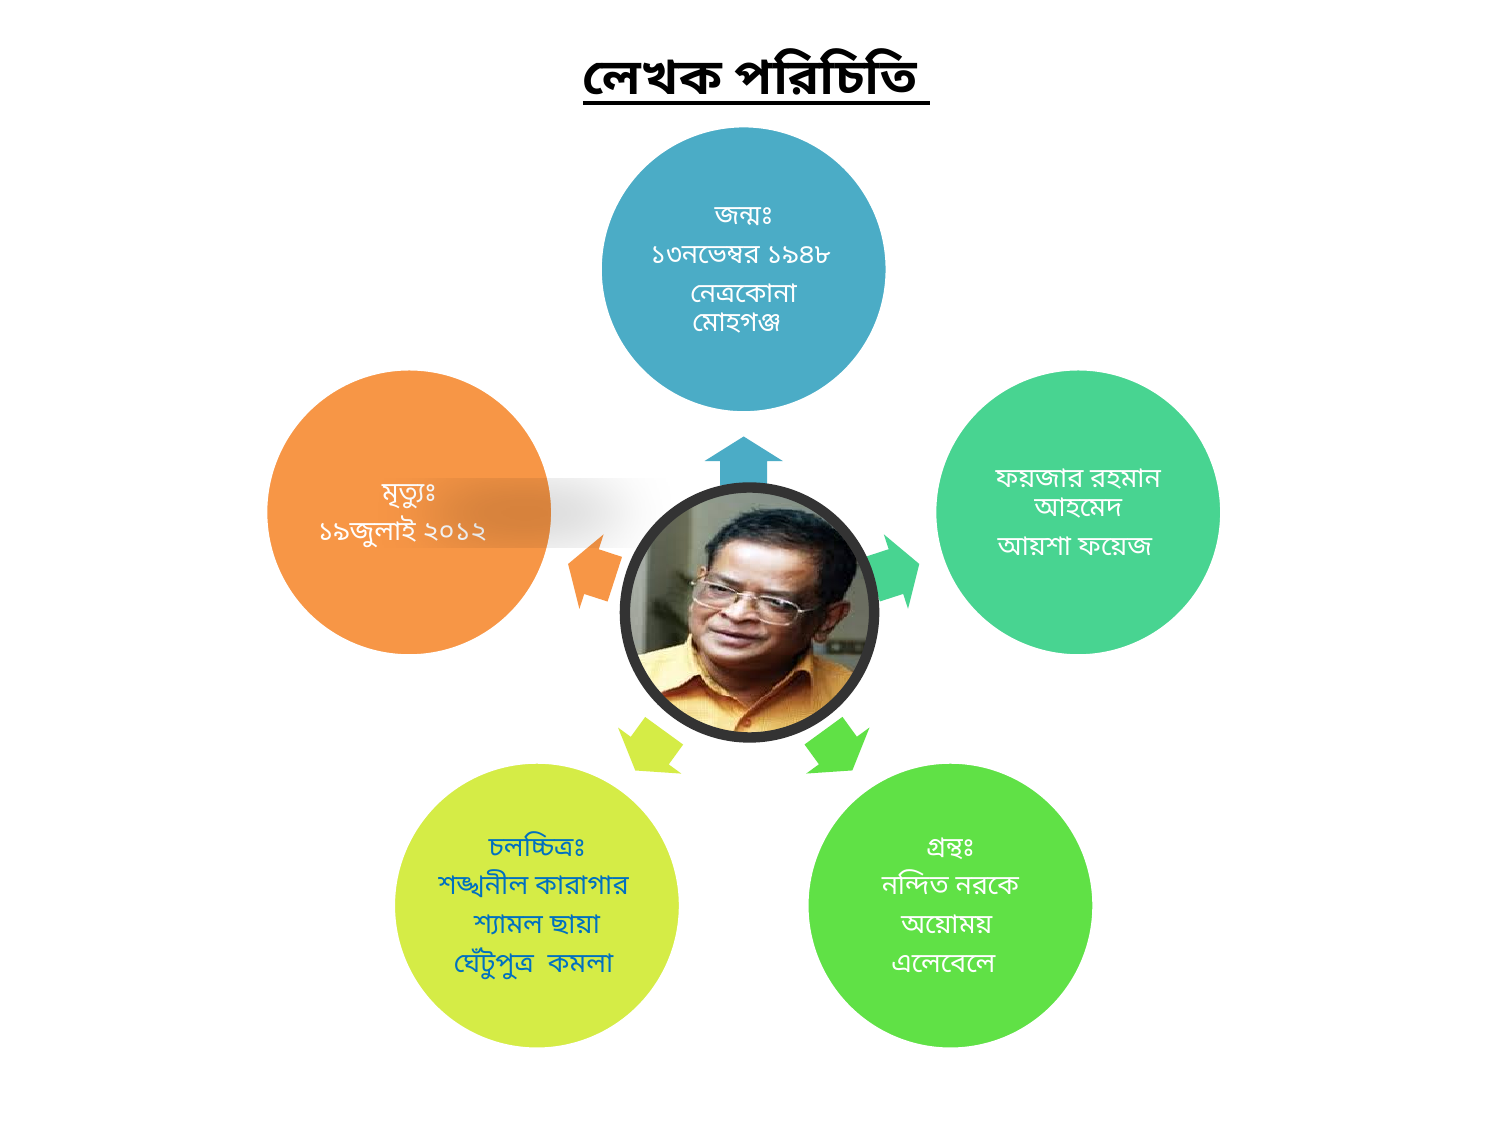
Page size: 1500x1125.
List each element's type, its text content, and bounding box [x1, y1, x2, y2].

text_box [62, 124, 1426, 1051]
picture [624, 487, 875, 738]
text_box লেখক পরিচিতি [412, 37, 1100, 113]
